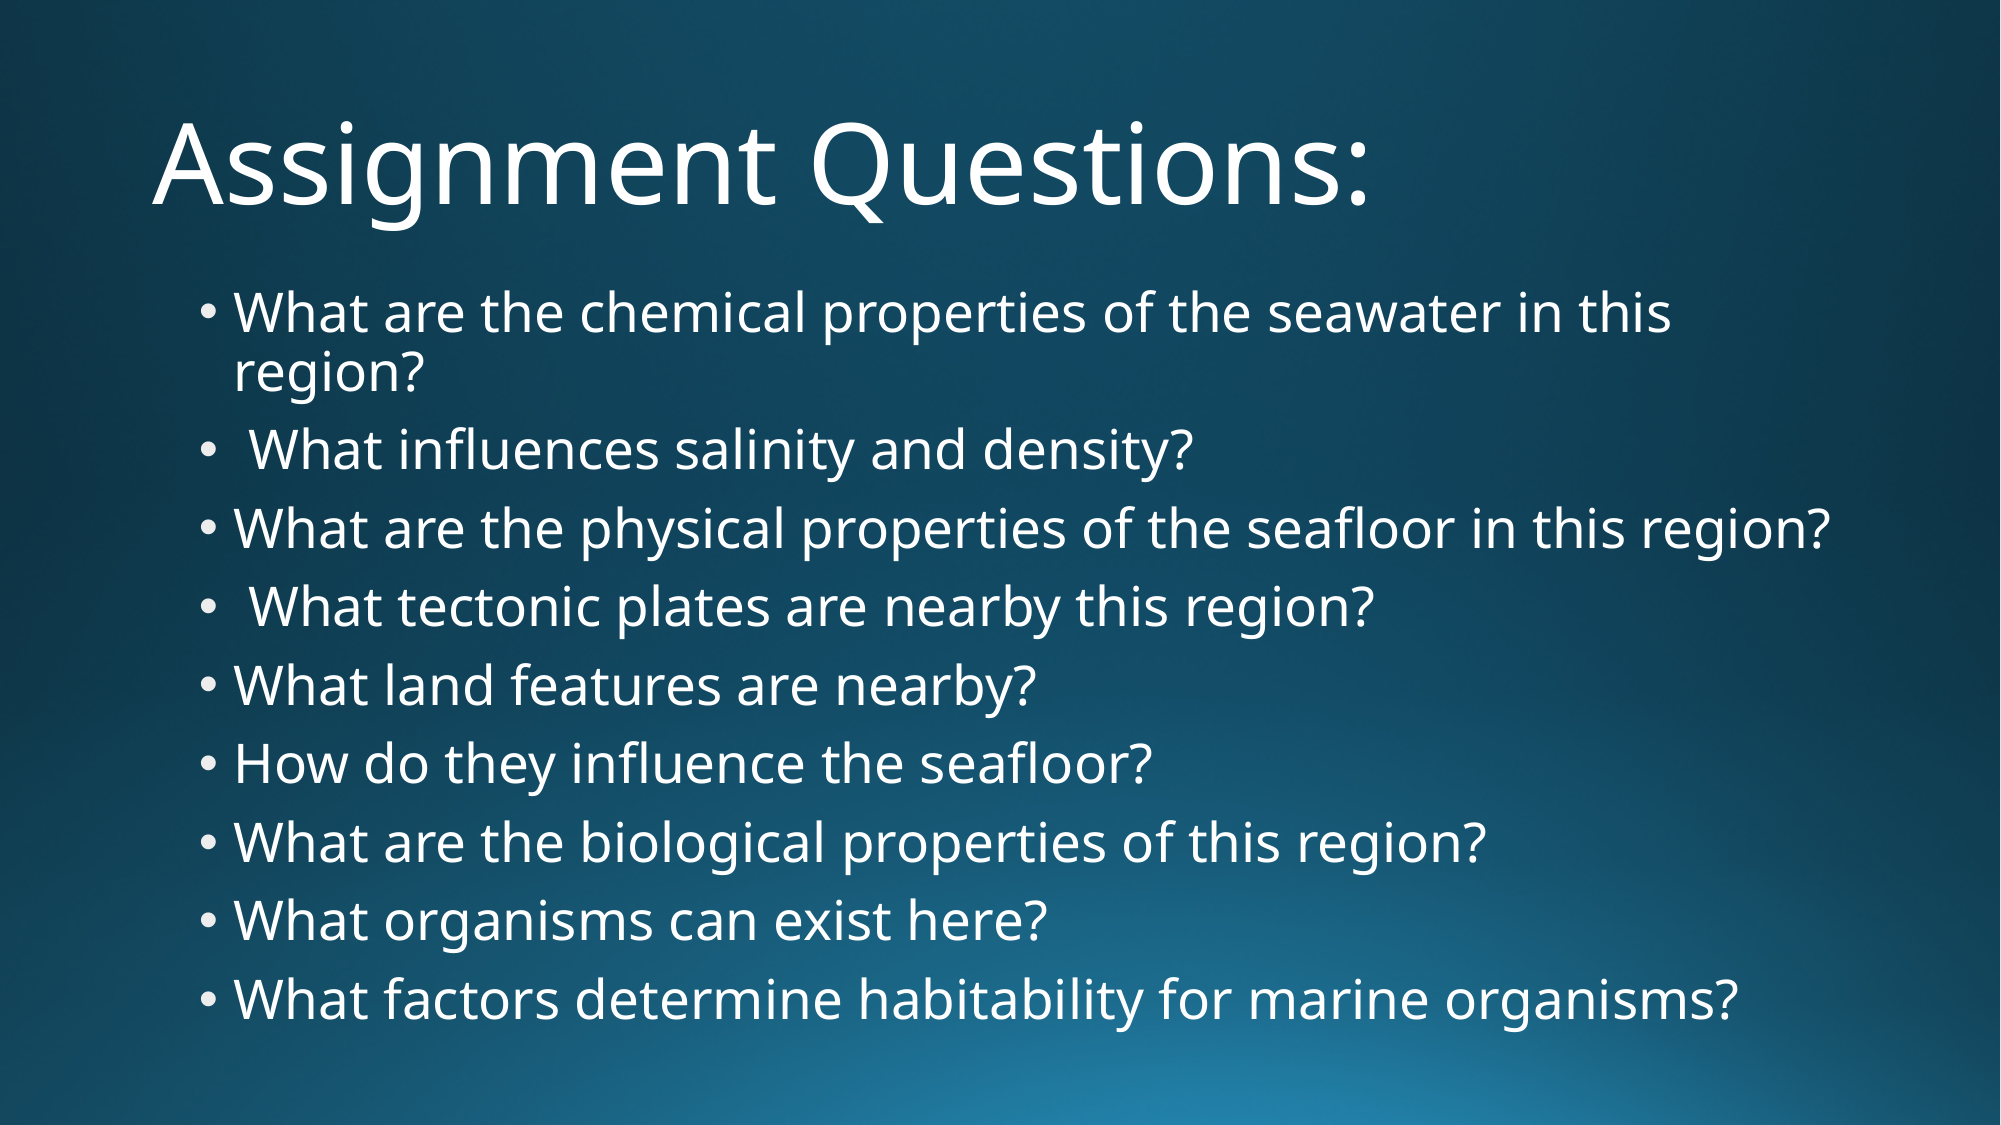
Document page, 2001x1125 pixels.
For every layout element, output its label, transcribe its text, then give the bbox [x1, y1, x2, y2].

title Assignment Questions: [137, 59, 1863, 278]
list What are the chemical properties of the seawater in this region? What influences salinity and density? What are the physical properties of the seafloor in this region? What tectonic plates are nearby this region? What land features are nearby? How do they influence the seafloor? What are the biological properties of this region? What organisms can exist here? What factors determine habitability for marine organisms? [183, 277, 1863, 1099]
picture [0, 0, 2001, 1125]
